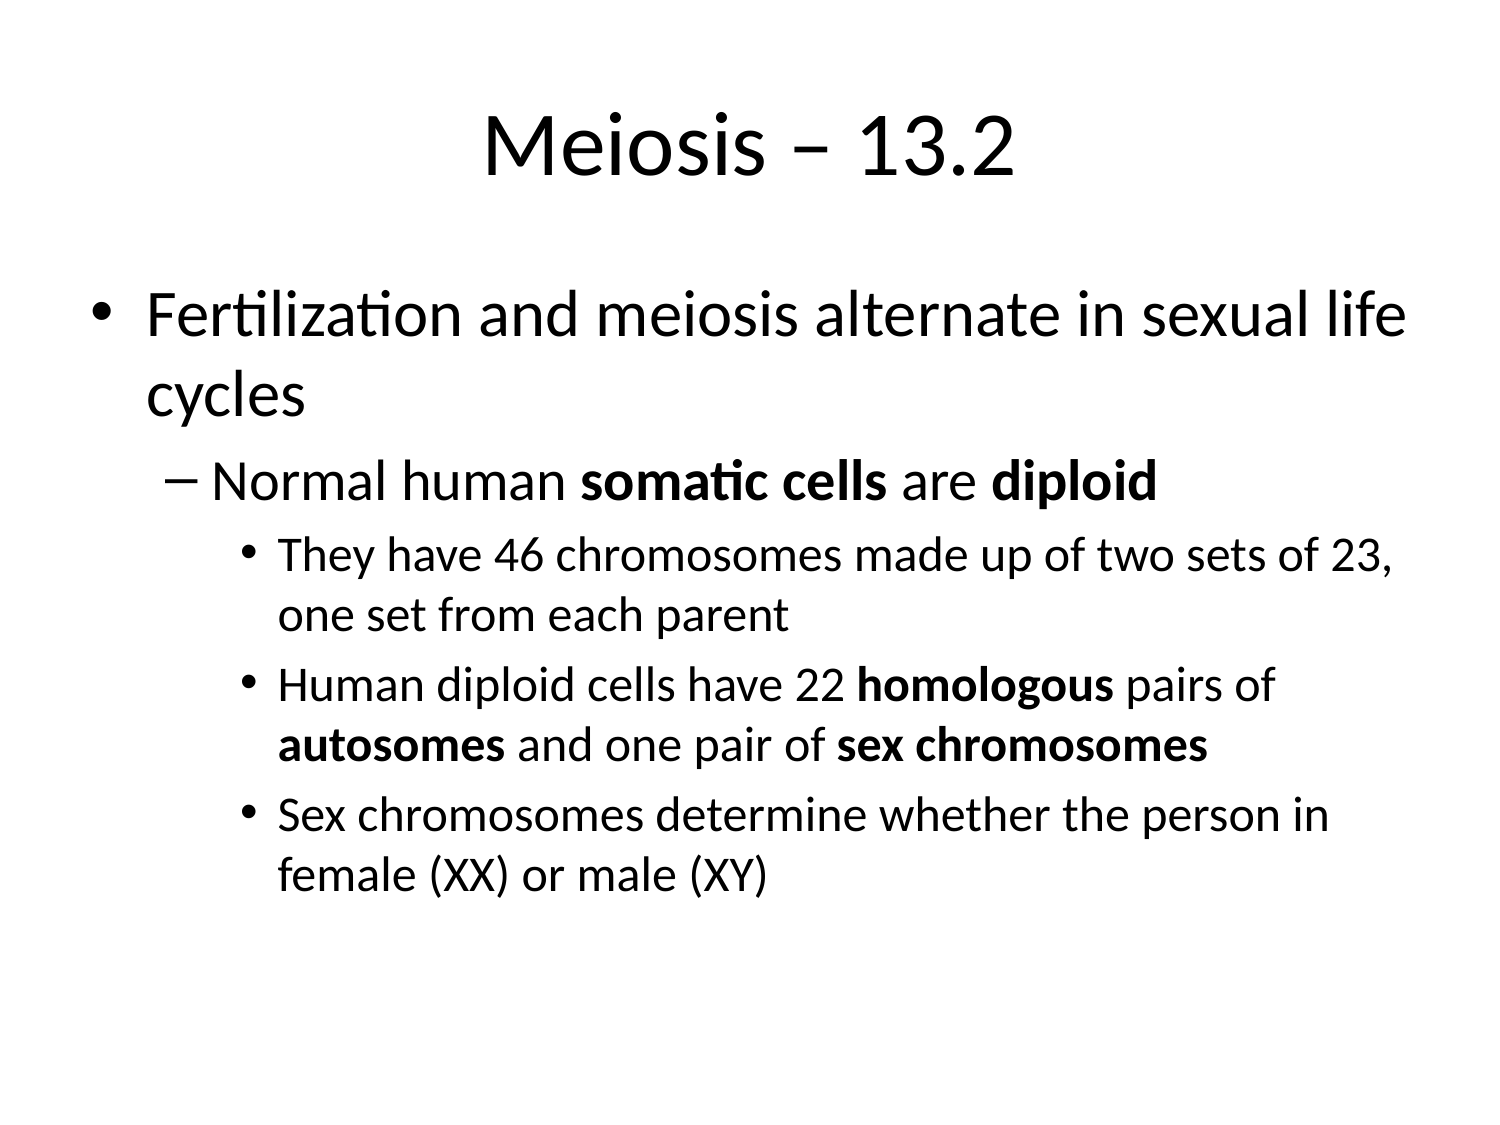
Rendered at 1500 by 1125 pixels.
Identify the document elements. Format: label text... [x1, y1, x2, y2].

list Fertilization and meiosis alternate in sexual life cycles Normal human somatic cells are diploid They have 46 chromosomes made up of two sets of 23, one set from each parent Human diploid cells have 22 homologous pairs of autosomes and one pair of sex chromosomes Sex chromosomes determine whether the person in female (XX) or male (XY) [75, 262, 1425, 1005]
title Meiosis – 13.2 [75, 45, 1425, 233]
